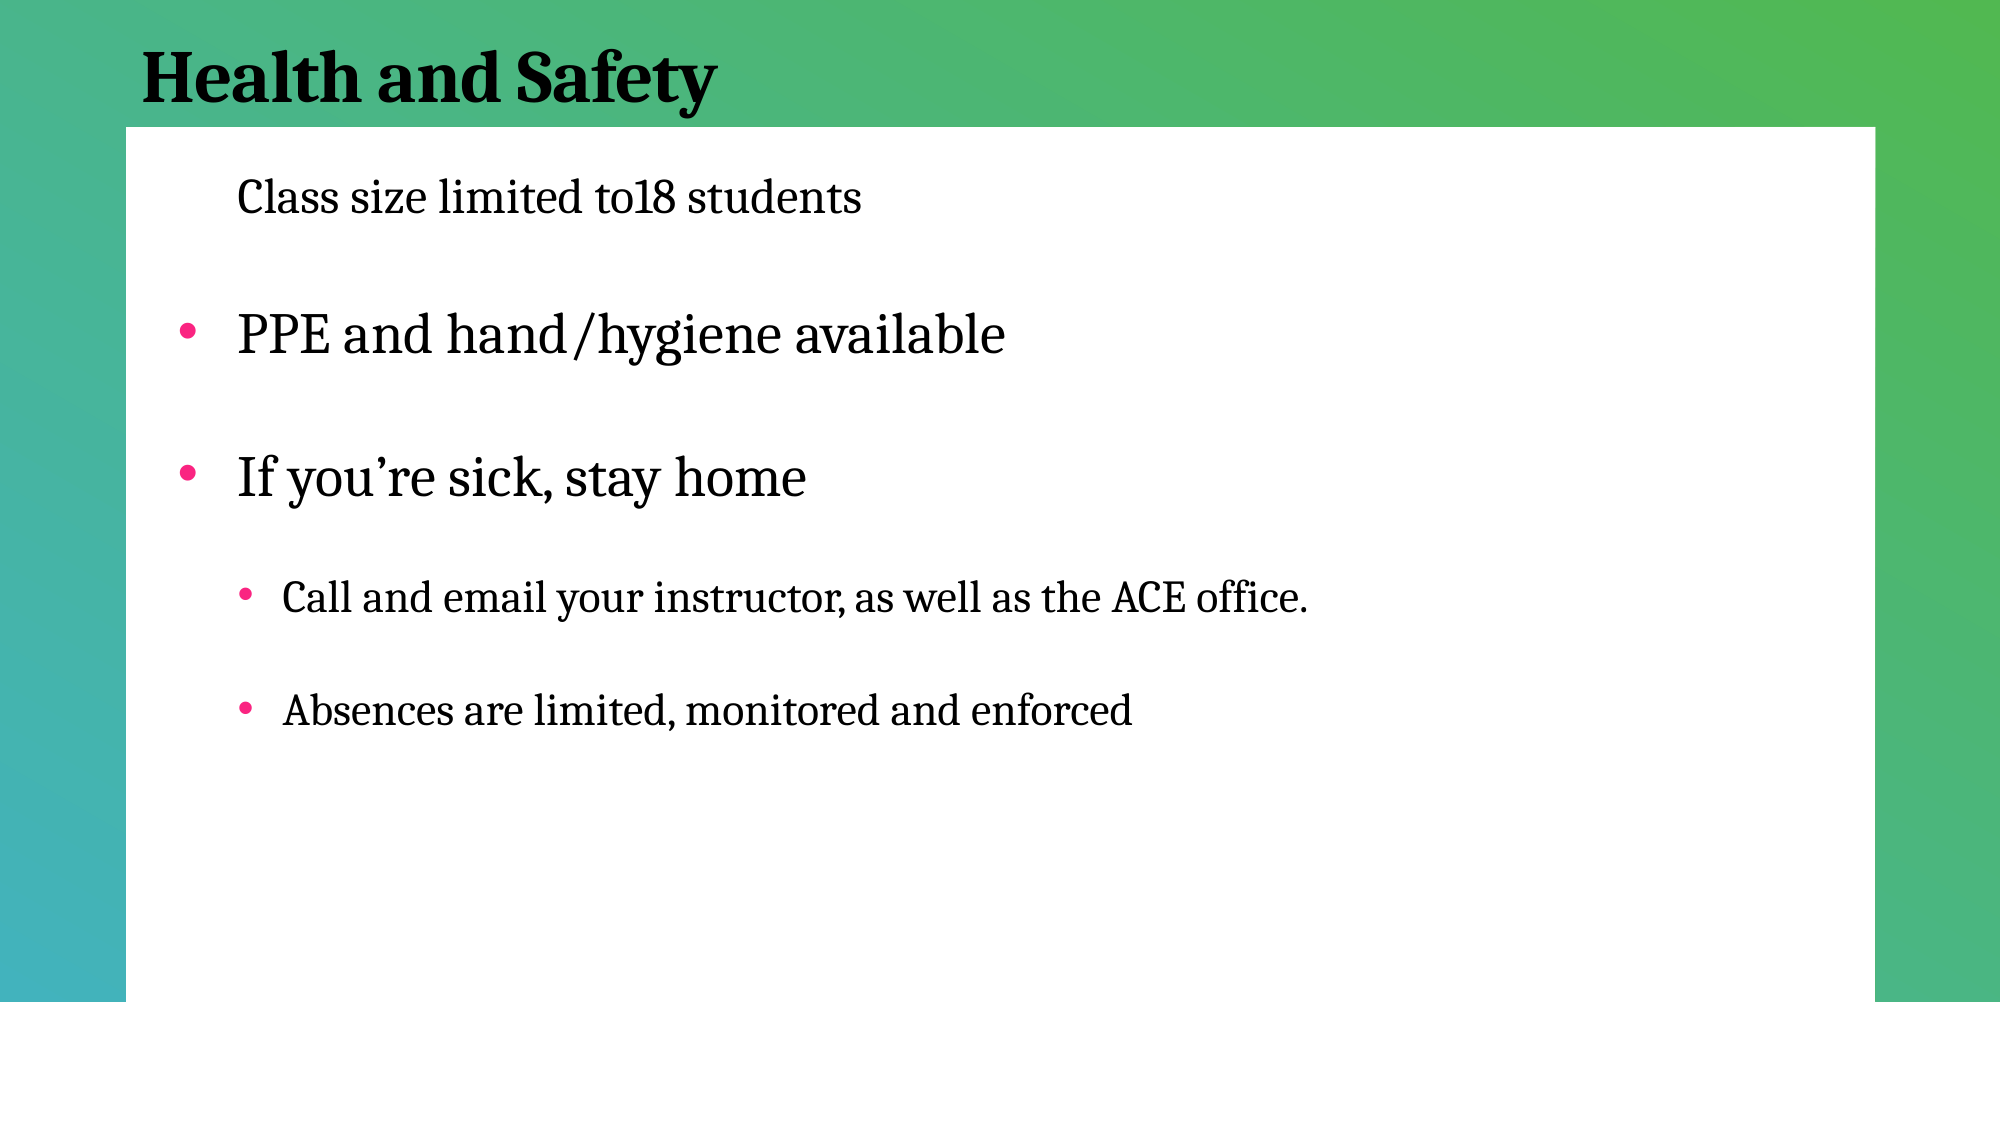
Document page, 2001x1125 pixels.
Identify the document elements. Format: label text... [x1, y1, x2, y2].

list Class size limited to18 students PPE and hand/hygiene available If you’re sick, stay home Call and email your instructor, as well as the ACE office. Absences are limited, monitored and enforced [162, 155, 1875, 1001]
title Health and Safety [126, 26, 1875, 173]
